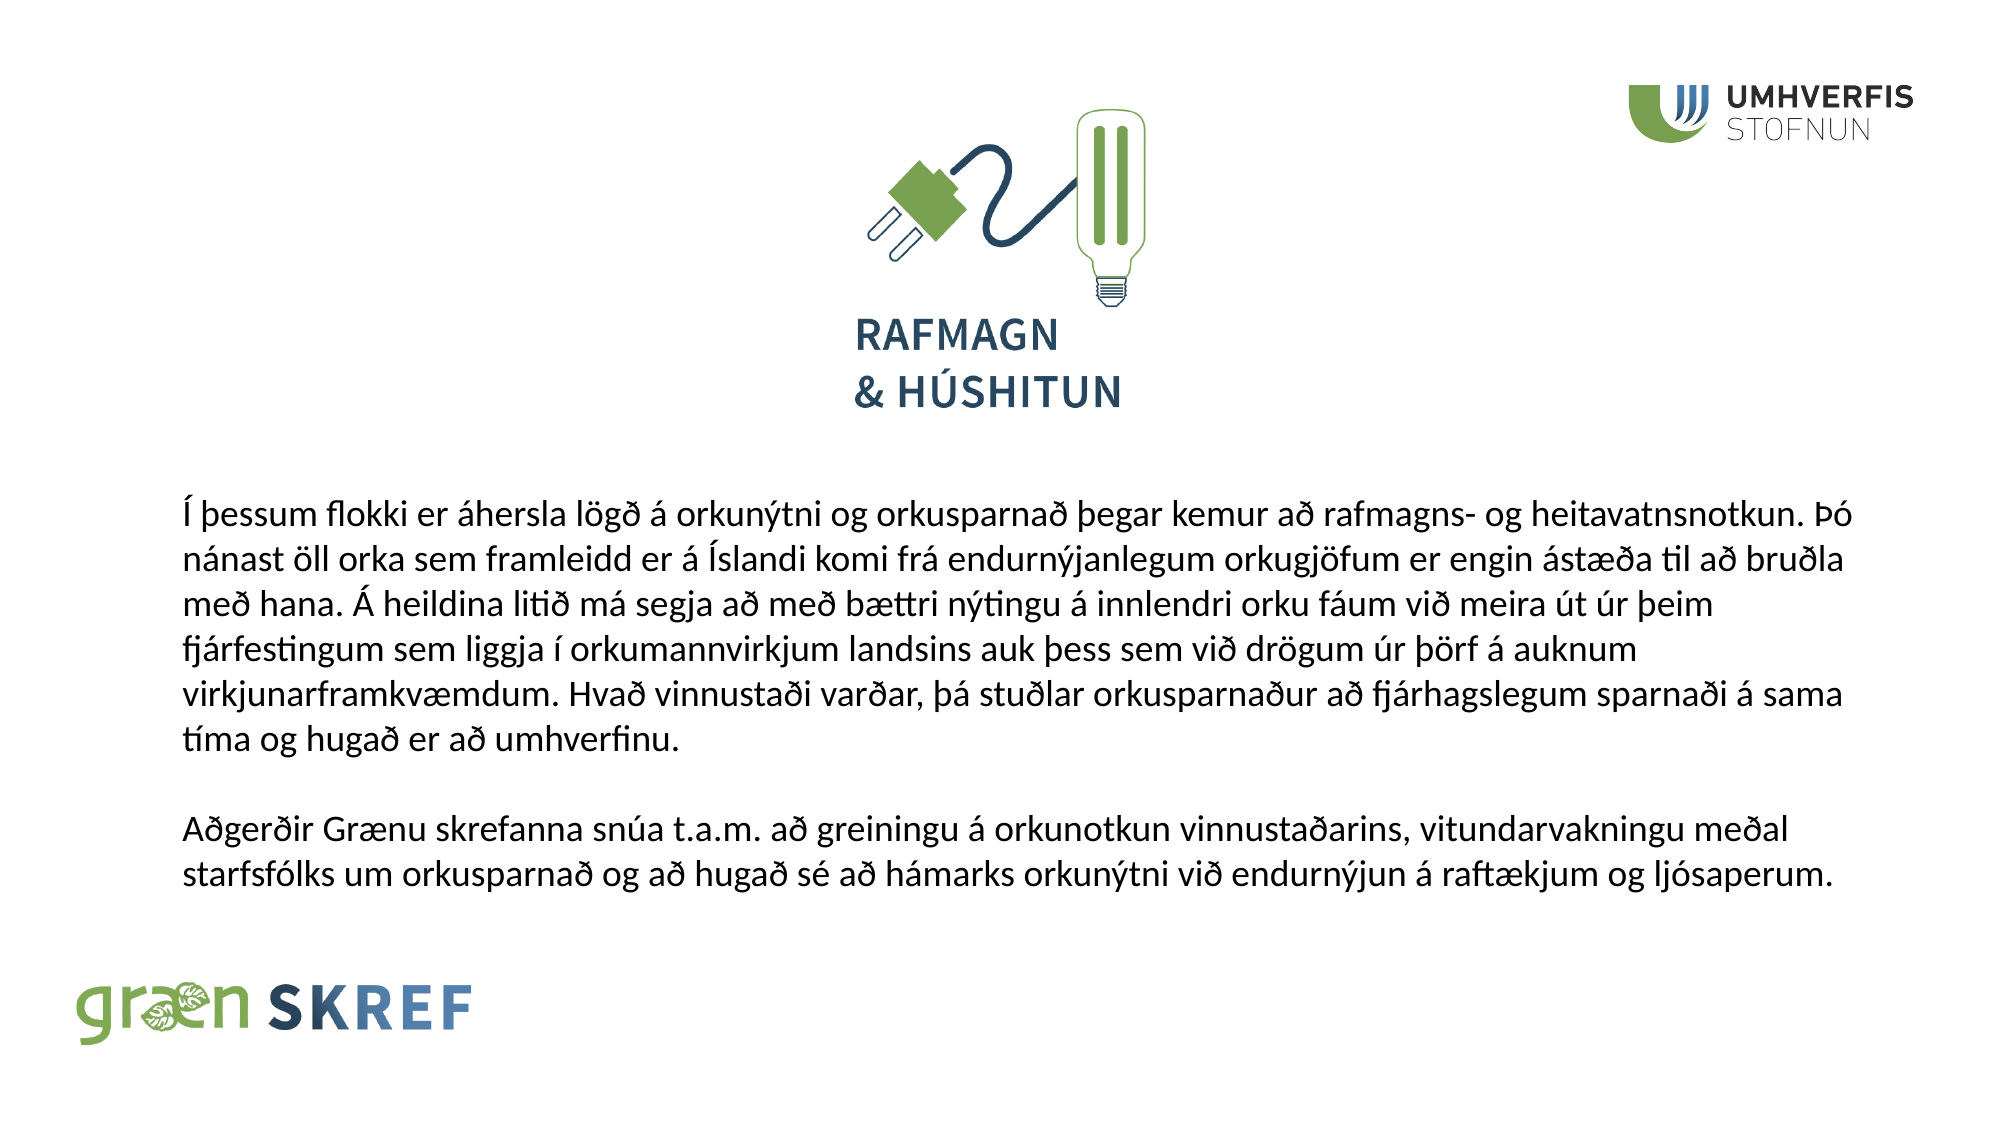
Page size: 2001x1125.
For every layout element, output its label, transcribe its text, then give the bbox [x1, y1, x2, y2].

picture [741, 0, 1259, 518]
text_box Í þessum flokki er áhersla lögð á orkunýtni og orkusparnað þegar kemur að rafmagns- og heitavatnsnotkun. Þó nánast öll orka sem framleidd er á Íslandi komi frá endurnýjanlegum orkugjöfum er engin ástæða til að bruðla með hana. Á heildina litið má segja að með bættri nýtingu á innlendri orku fáum við meira út úr þeim fjárfestingum sem liggja í orkumannvirkjum landsins auk þess sem við drögum úr þörf á auknum virkjunarframkvæmdum. Hvað vinnustaði varðar, þá stuðlar orkusparnaður að fjárhagslegum sparnaði á sama tíma og hugað er að umhverfinu. Aðgerðir Grænu skrefanna snúa t.a.m. að greiningu á orkunotkun vinnustaðarins, vitundarvakningu meðal starfsfólks um orkusparnað og að hugað sé að hámarks orkunýtni við endurnýjun á raftækjum og ljósaperum. [167, 481, 1890, 947]
picture [1597, 53, 1943, 172]
picture [70, 974, 477, 1050]
